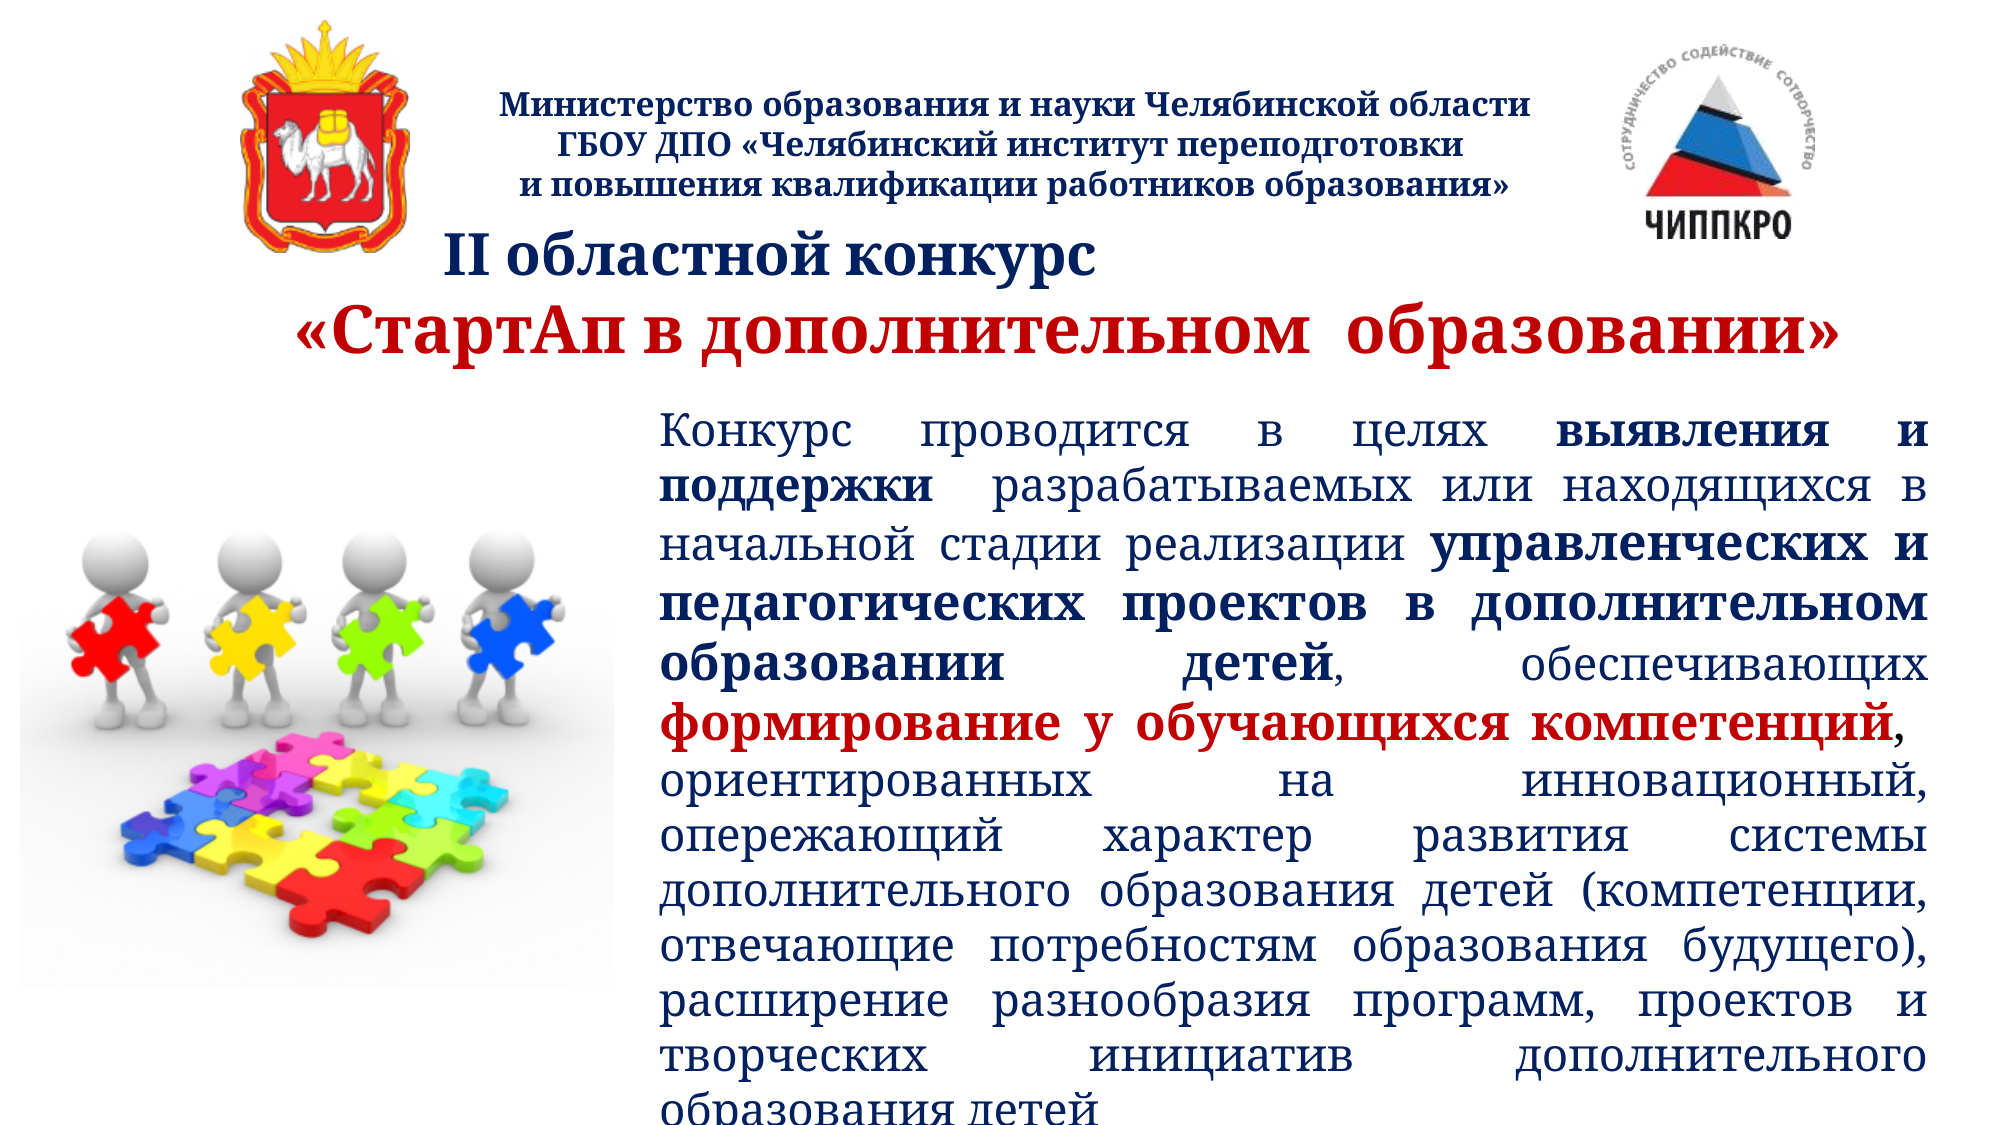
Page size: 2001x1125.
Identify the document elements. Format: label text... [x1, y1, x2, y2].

text_box Конкурс проводится в целях выявления и поддержки разрабатываемых или находящихся в начальной стадии реализации управленческих и педагогических проектов в дополнительном образовании детей, обеспечивающих формирование у обучающихся компетенций, ориентированных на инновационный, опережающий характер развития системы дополнительного образования детей (компетенции, отвечающие потребностям образования будущего), расширение разнообразия программ, проектов и творческих инициатив дополнительного образования детей [644, 455, 1944, 1125]
picture [20, 484, 614, 989]
text_box II областной конкурс «СтартАп в дополнительном образовании» [160, 209, 1977, 455]
text_box Министерство образования и науки Челябинской области ГБОУ ДПО «Челябинский институт переподготовки и повышения квалификации работников образования» [423, 76, 1607, 209]
picture [1607, 44, 1815, 239]
picture [240, 20, 410, 253]
